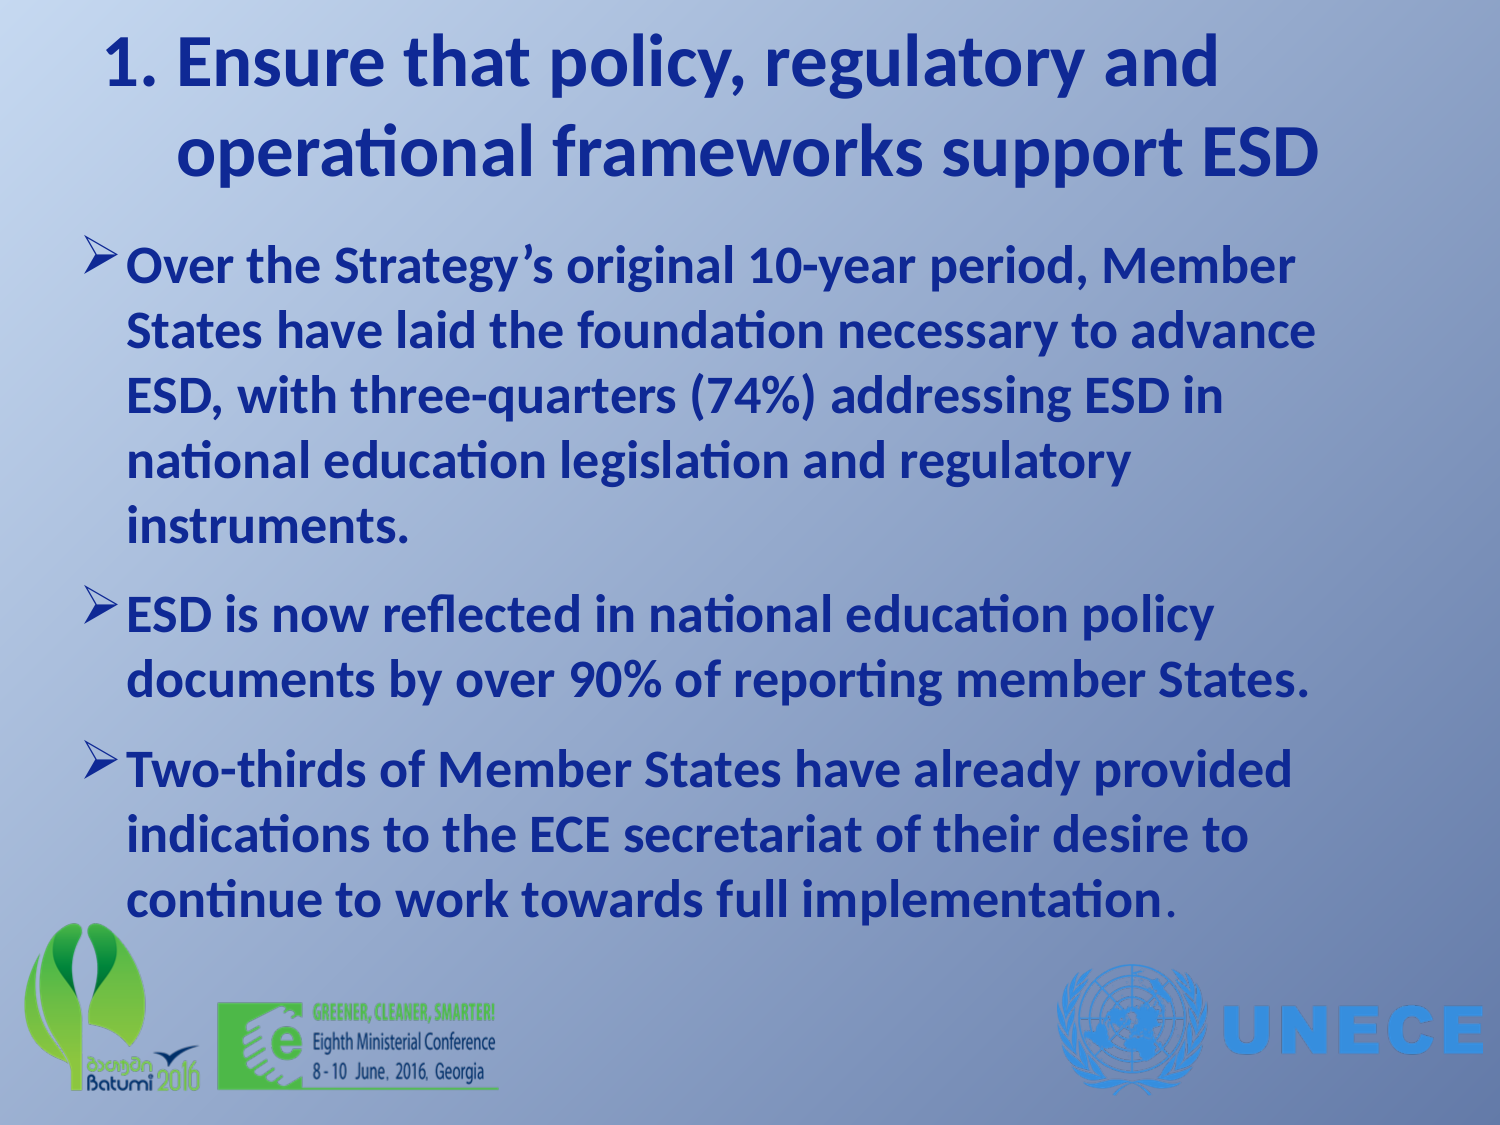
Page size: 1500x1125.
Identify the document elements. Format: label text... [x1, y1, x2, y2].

text_box Ensure that policy, regulatory and operational frameworks support ESD [86, 4, 1498, 200]
picture [1, 821, 523, 1125]
text_box Over the Strategy’s original 10-year period, Member States have laid the foundation necessary to advance ESD, with three-quarters (74%) addressing ESD in national education legislation and regulatory instruments. ESD is now reflected in national education policy documents by over 90% of reporting member States. Two-thirds of Member States have already provided indications to the ECE secretariat of their desire to continue to work towards full implementation. [64, 221, 1412, 936]
picture [1056, 963, 1483, 1096]
